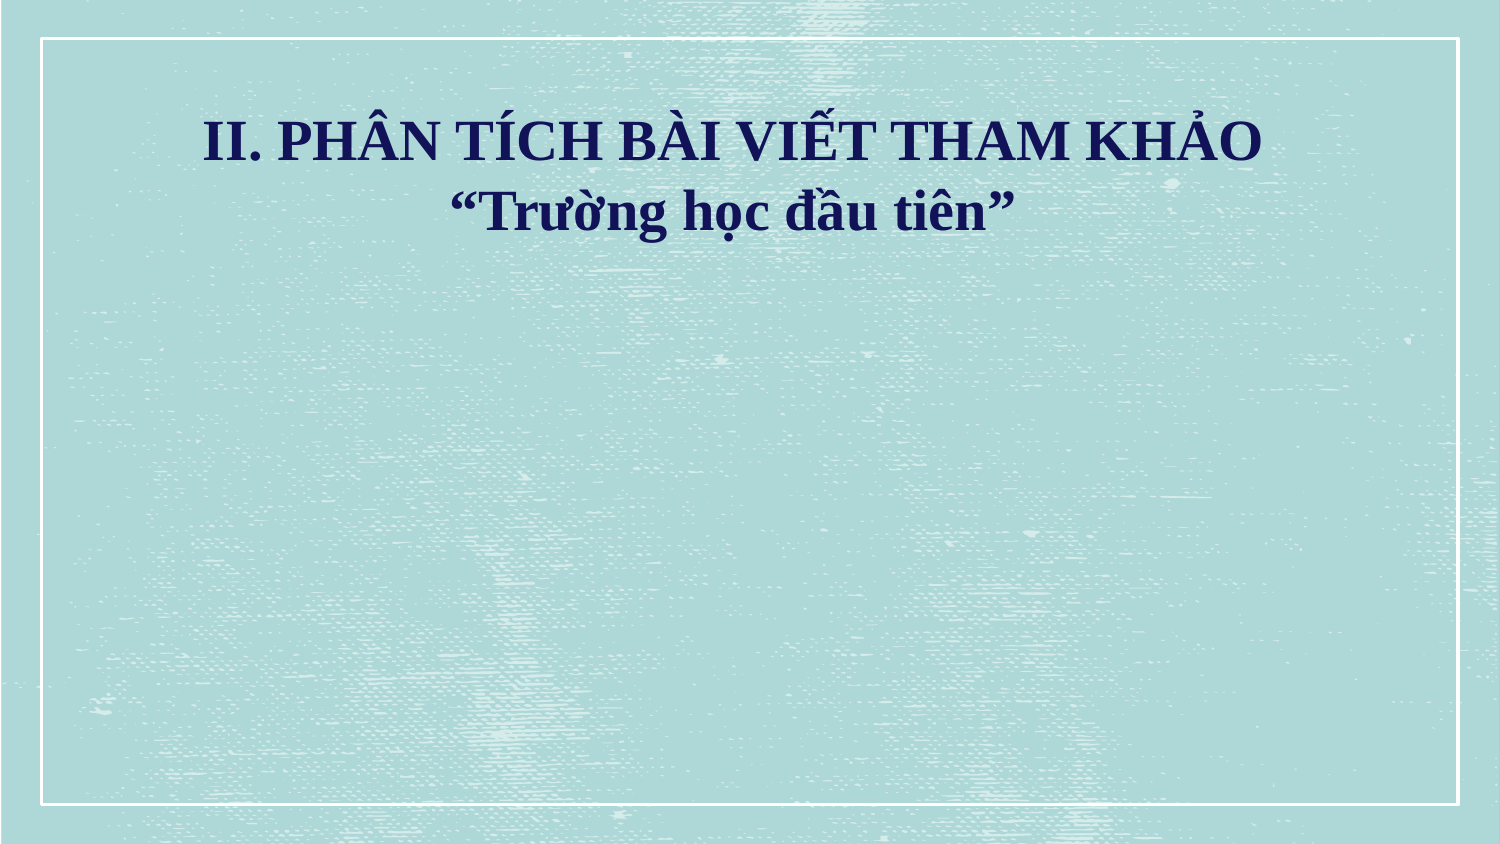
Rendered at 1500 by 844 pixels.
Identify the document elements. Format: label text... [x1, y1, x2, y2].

picture [0, 0, 1500, 844]
title II. PHÂN TÍCH BÀI VIẾT THAM KHẢO “Trường học đầu tiên” [104, 86, 1363, 243]
